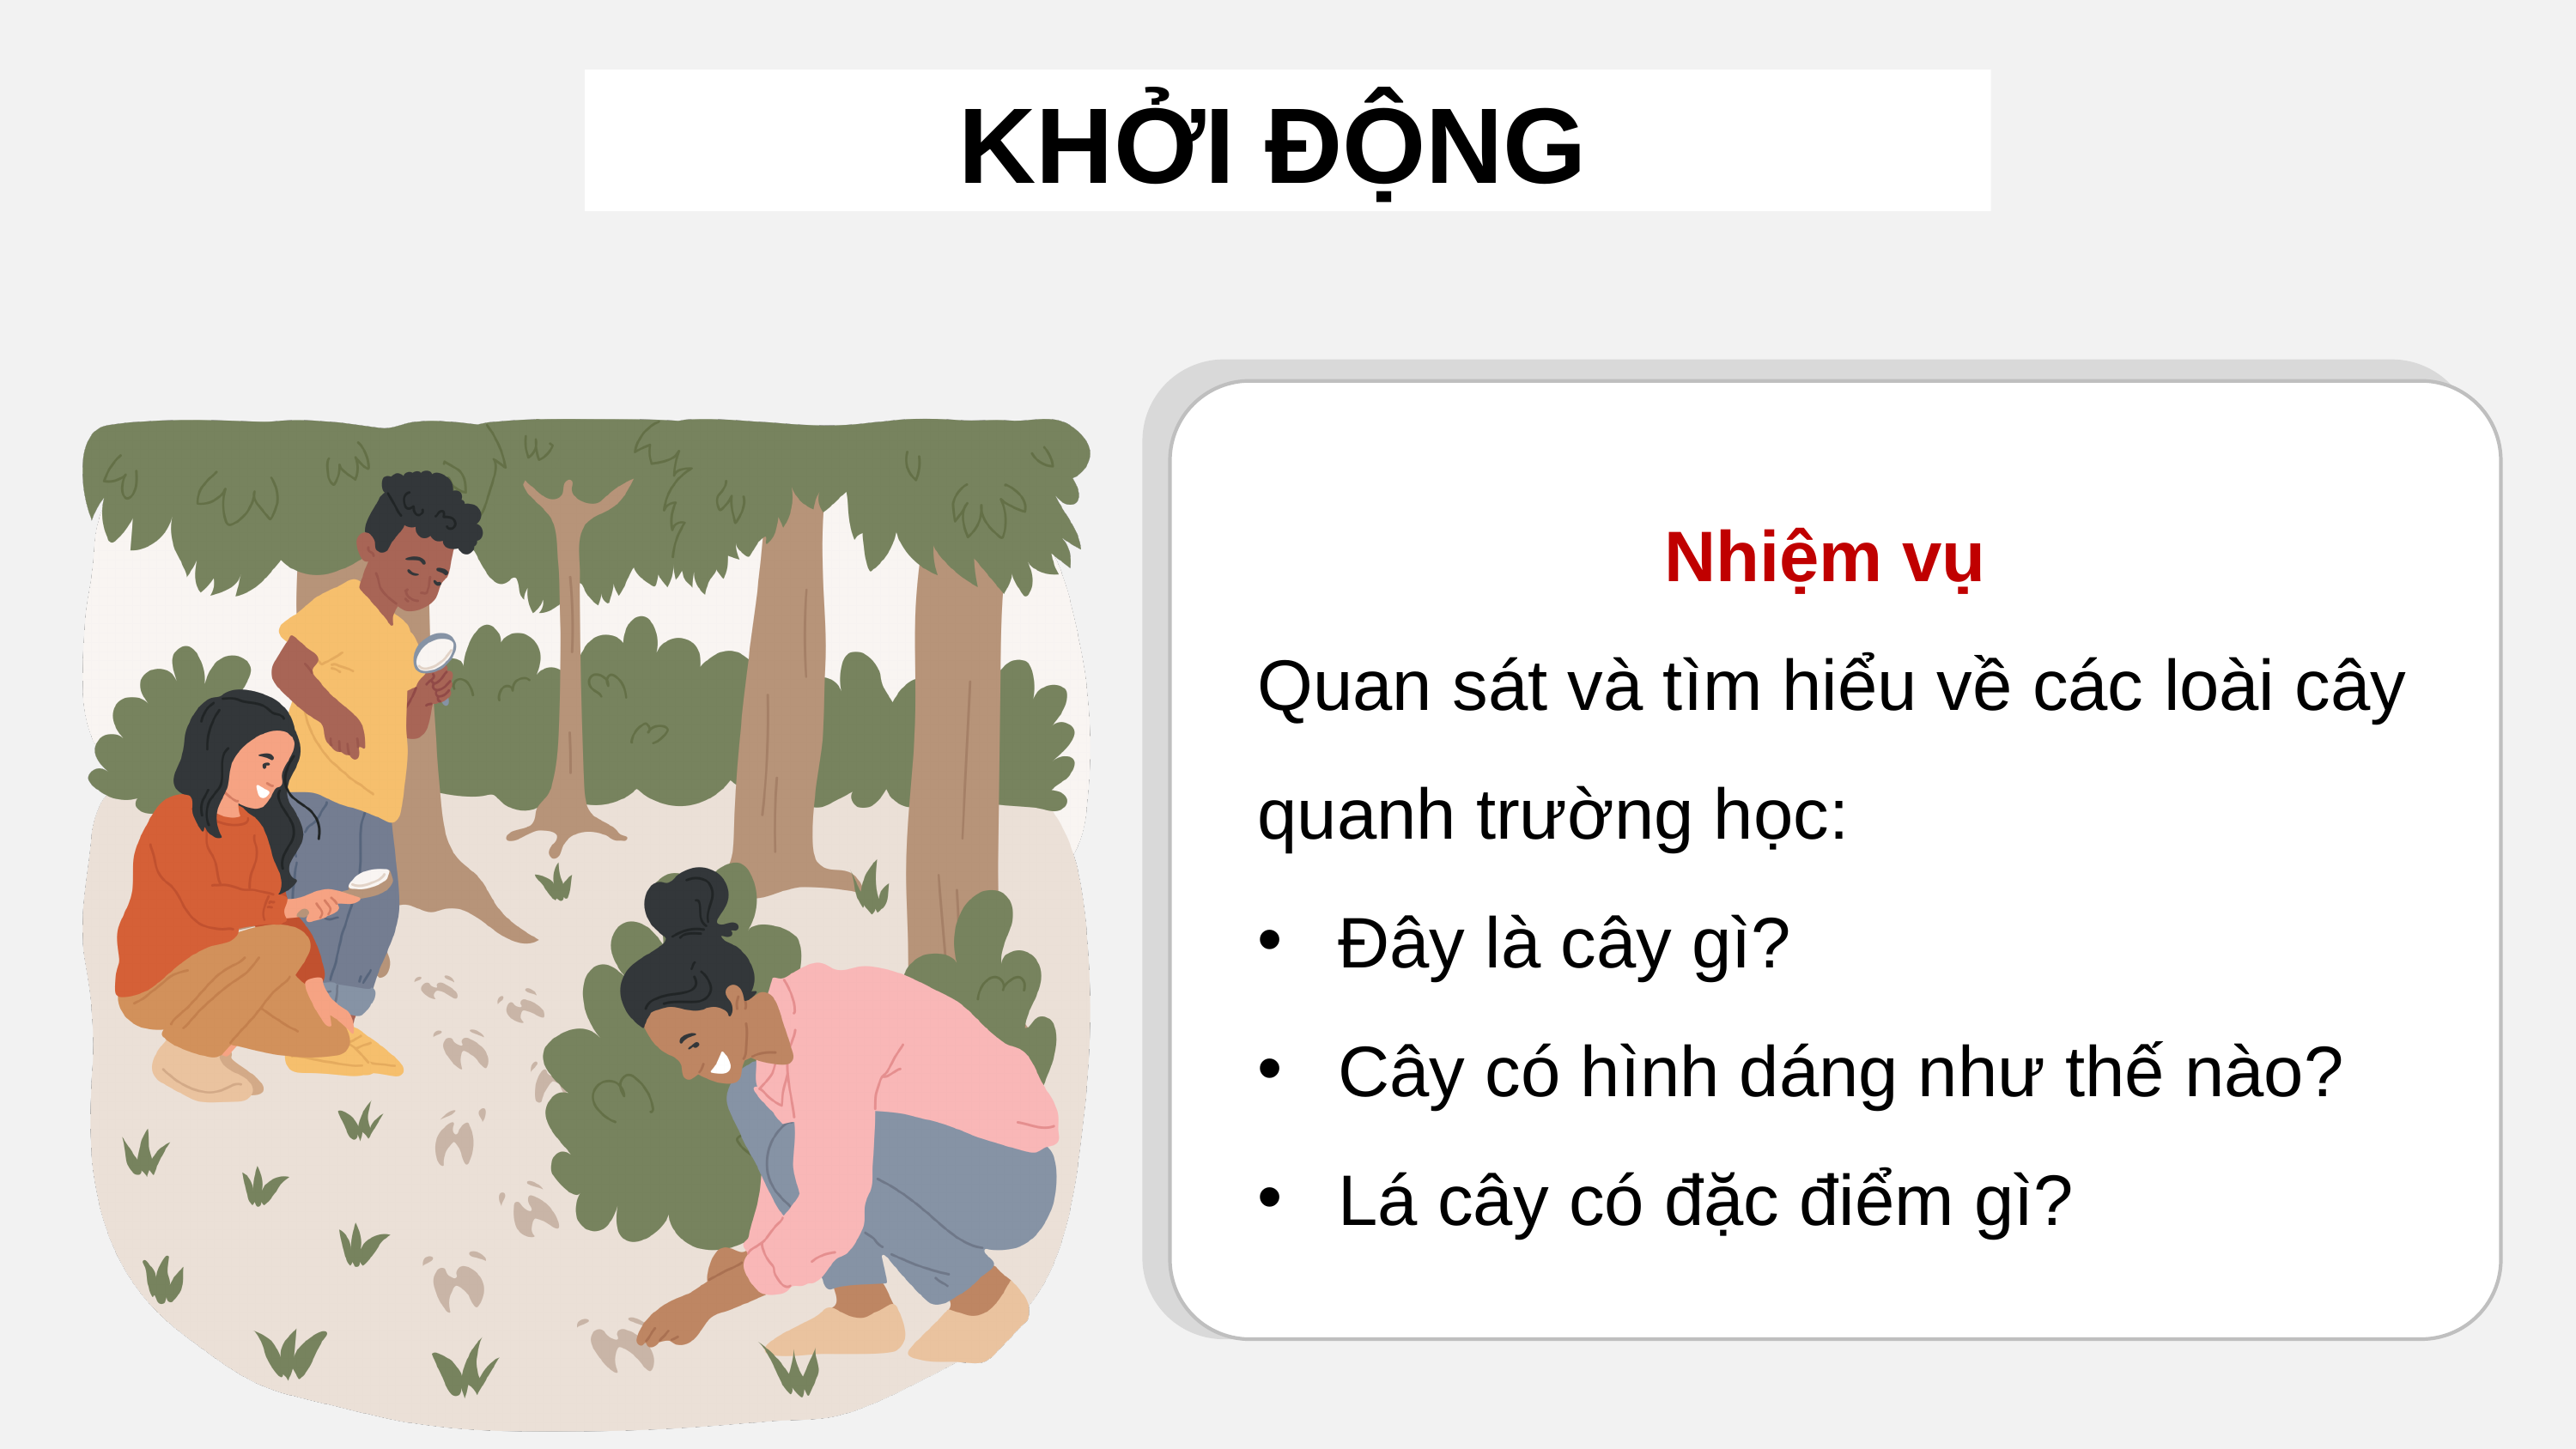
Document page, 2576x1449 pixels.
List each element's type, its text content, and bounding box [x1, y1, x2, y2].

text_box KHỞI ĐỘNG [585, 70, 1991, 211]
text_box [1142, 359, 2501, 1340]
text_box [75, 413, 1095, 1432]
